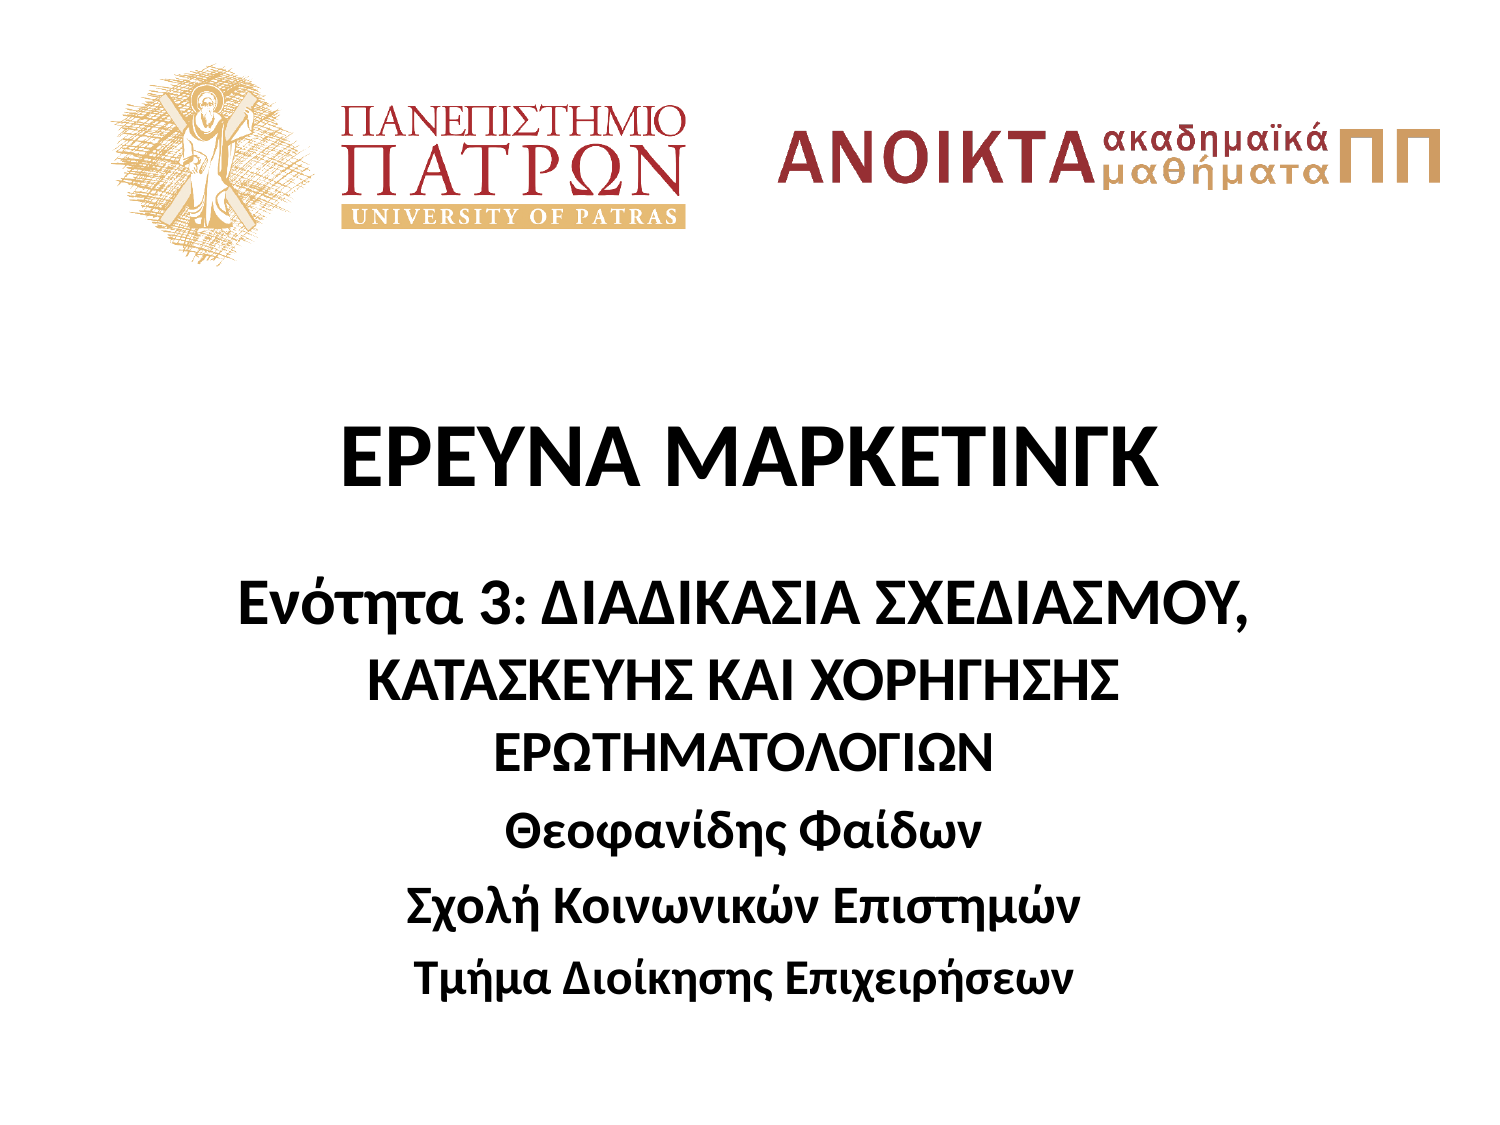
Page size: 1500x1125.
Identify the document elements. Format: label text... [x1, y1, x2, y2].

title ΈΡΕΥΝΑ ΜΑΡΚΕΤΙΝΓΚ [112, 329, 1388, 550]
picture [737, 82, 1480, 237]
subtitle Ενότητα 3: ΔΙΑΔΙΚΑΣΙΑ ΣΧΕΔΙΑΣΜΟΥ, ΚΑΤΑΣΚΕΥΗΣ ΚΑΙ ΧΟΡΗΓΗΣΗΣ ΕΡΩΤΗΜΑΤΟΛΟΓΙΩΝ Θεοφανίδης Φαίδων Σχολή Κοινωνικών Επιστημών Τμήμα Διοίκησης Επιχειρήσεων [100, 550, 1388, 1035]
picture [96, 45, 703, 274]
